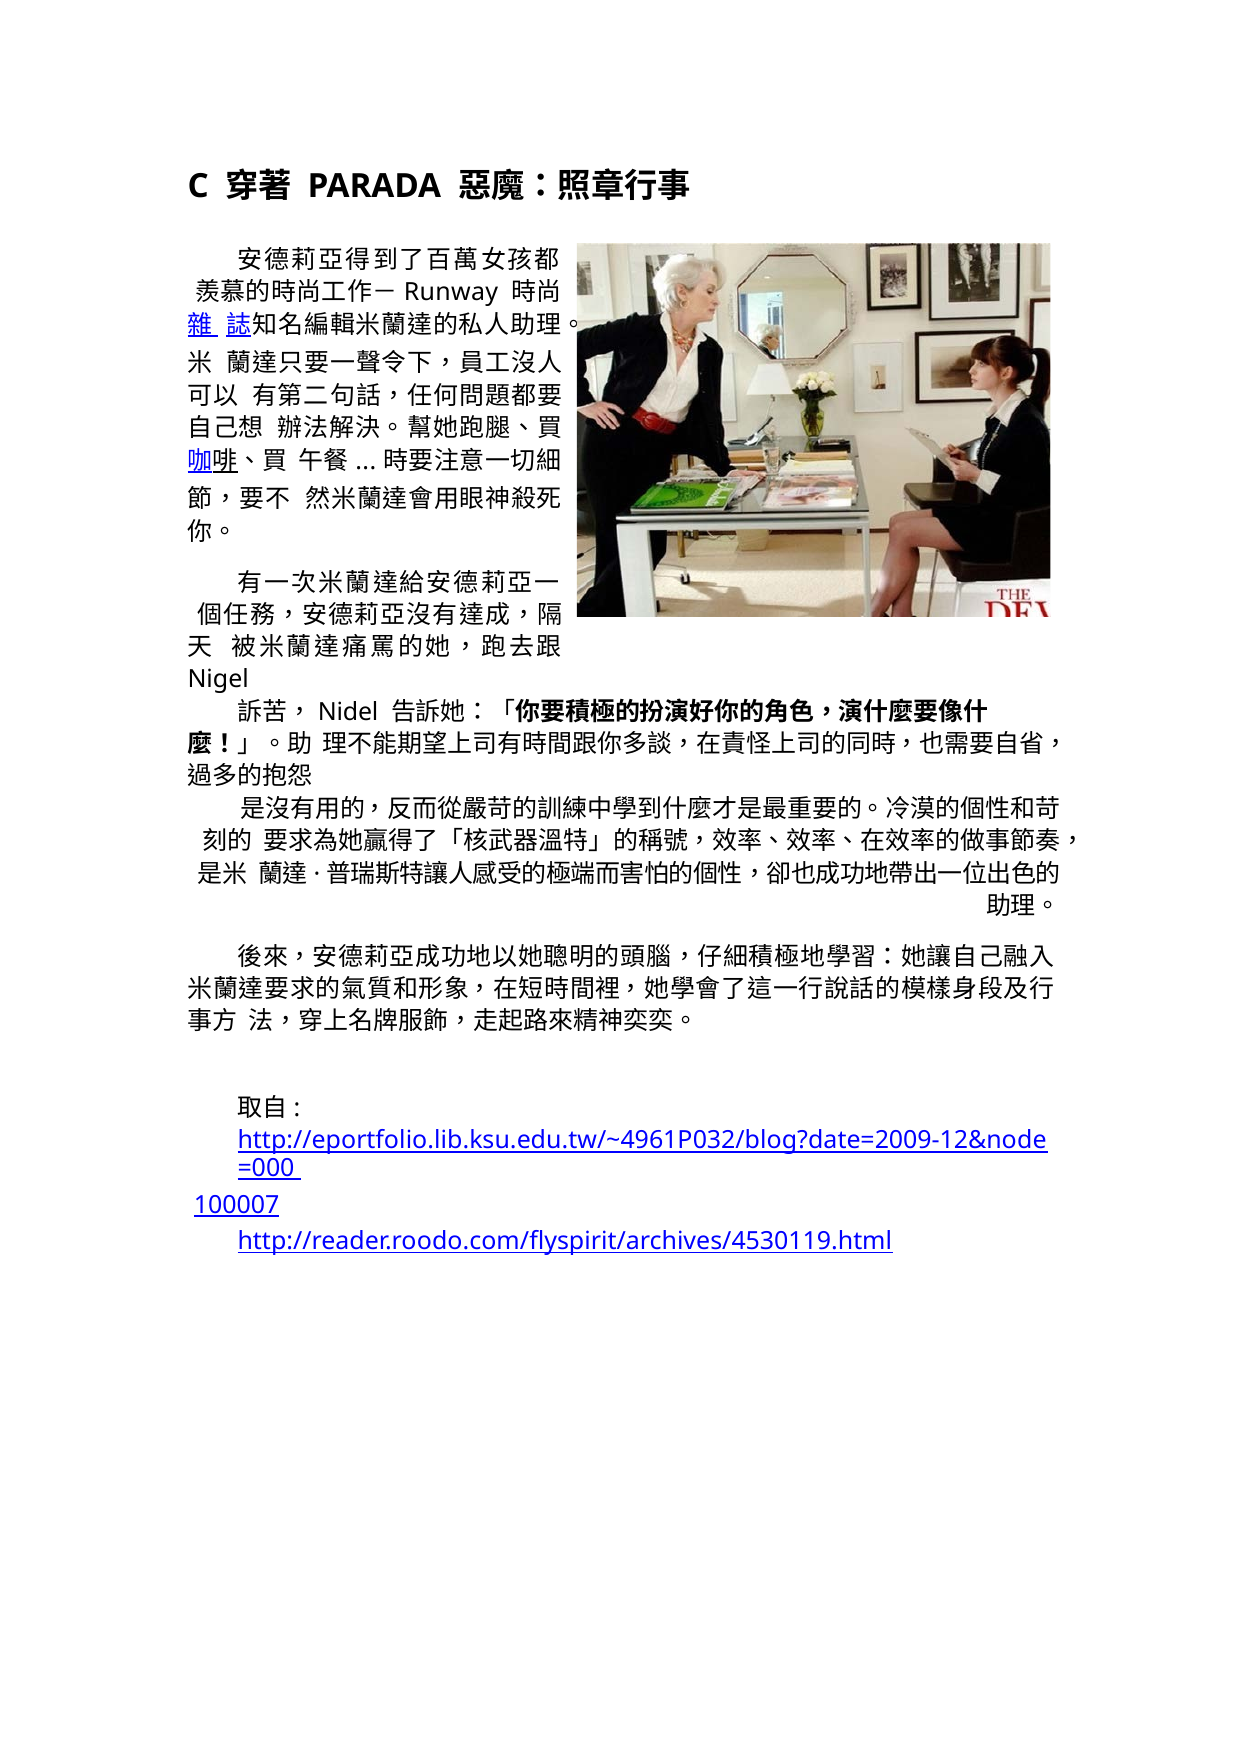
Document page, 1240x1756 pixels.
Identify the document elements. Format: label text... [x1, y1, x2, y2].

text_box C 穿著 PARADA 惡魔：照章行事 安德莉亞得到了百萬女孩都 羨慕的時尚工作－Runway 時尚雜 誌知名編輯米蘭達的私人助理。米 蘭達只要一聲令下，員工沒人可以 有第二句話，任何問題都要自己想 辦法解決。幫她跑腿、買咖啡、買 午餐...時要注意一切細節，要不 然米蘭達會用眼神殺死你。 有一次米蘭達給安德莉亞一 個任務，安德莉亞沒有達成，隔天 被米蘭達痛罵的她，跑去跟 Nigel 訴苦，Nidel 告訴她：「你要積極的扮演好你的角色，演什麼要像什麼！」。助 理不能期望上司有時間跟你多談，在責怪上司的同時，也需要自省，過多的抱怨 是沒有用的，反而從嚴苛的訓練中學到什麼才是最重要的。冷漠的個性和苛刻的 要求為她贏得了「核武器溫特」的稱號，效率、效率、在效率的做事節奏，是米 蘭達·普瑞斯特讓人感受的極端而害怕的個性，卻也成功地帶出一位出色的助理。 後來，安德莉亞成功地以她聰明的頭腦，仔細積極地學習：她讓自己融入米蘭達要求的氣質和形象，在短時間裡，她學會了這一行說話的模樣身段及行事方 法，穿上名牌服飾，走起路來精神奕奕。 取自: http://eportfolio.lib.ksu.edu.tw/~4961P032/blog?date=2009-12&node=000 100007 http://reader.roodo.com/flyspirit/archives/4530119.html [185, 164, 1062, 1231]
text_box [576, 243, 1051, 617]
